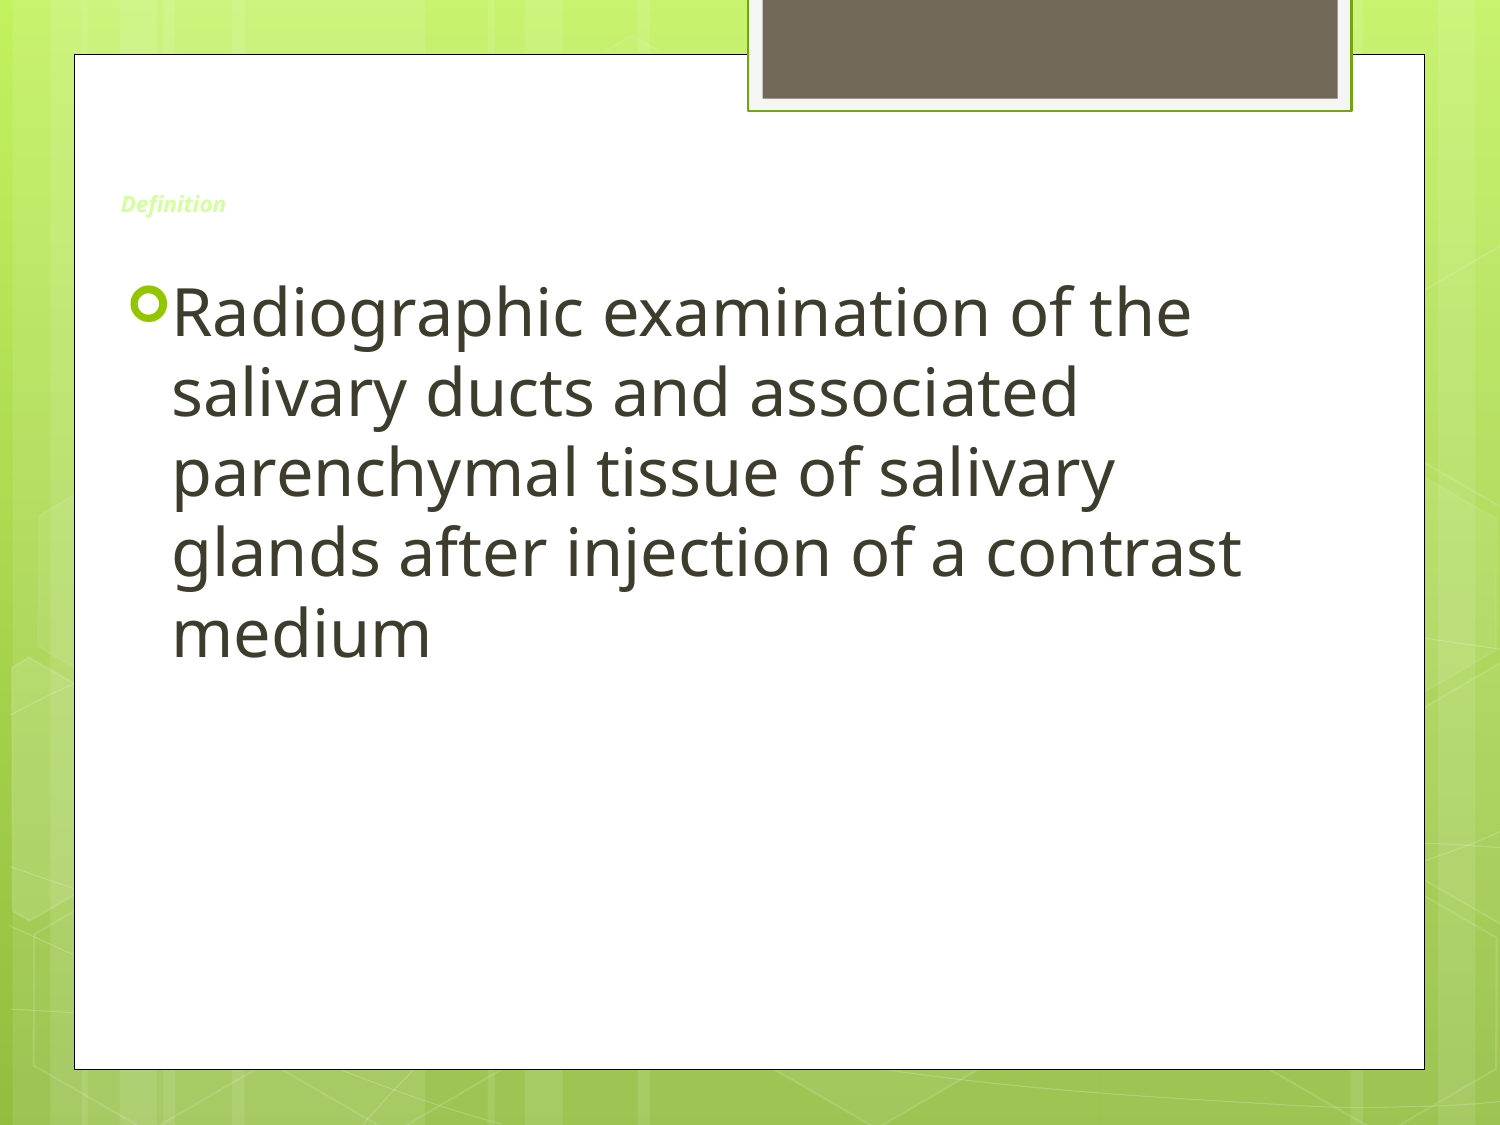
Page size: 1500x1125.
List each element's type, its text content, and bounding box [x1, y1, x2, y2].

list Radiographic examination of the salivary ducts and associated parenchymal tissue of salivary glands after injection of a contrast medium [99, 262, 1263, 1005]
title Definition [99, 99, 1425, 225]
